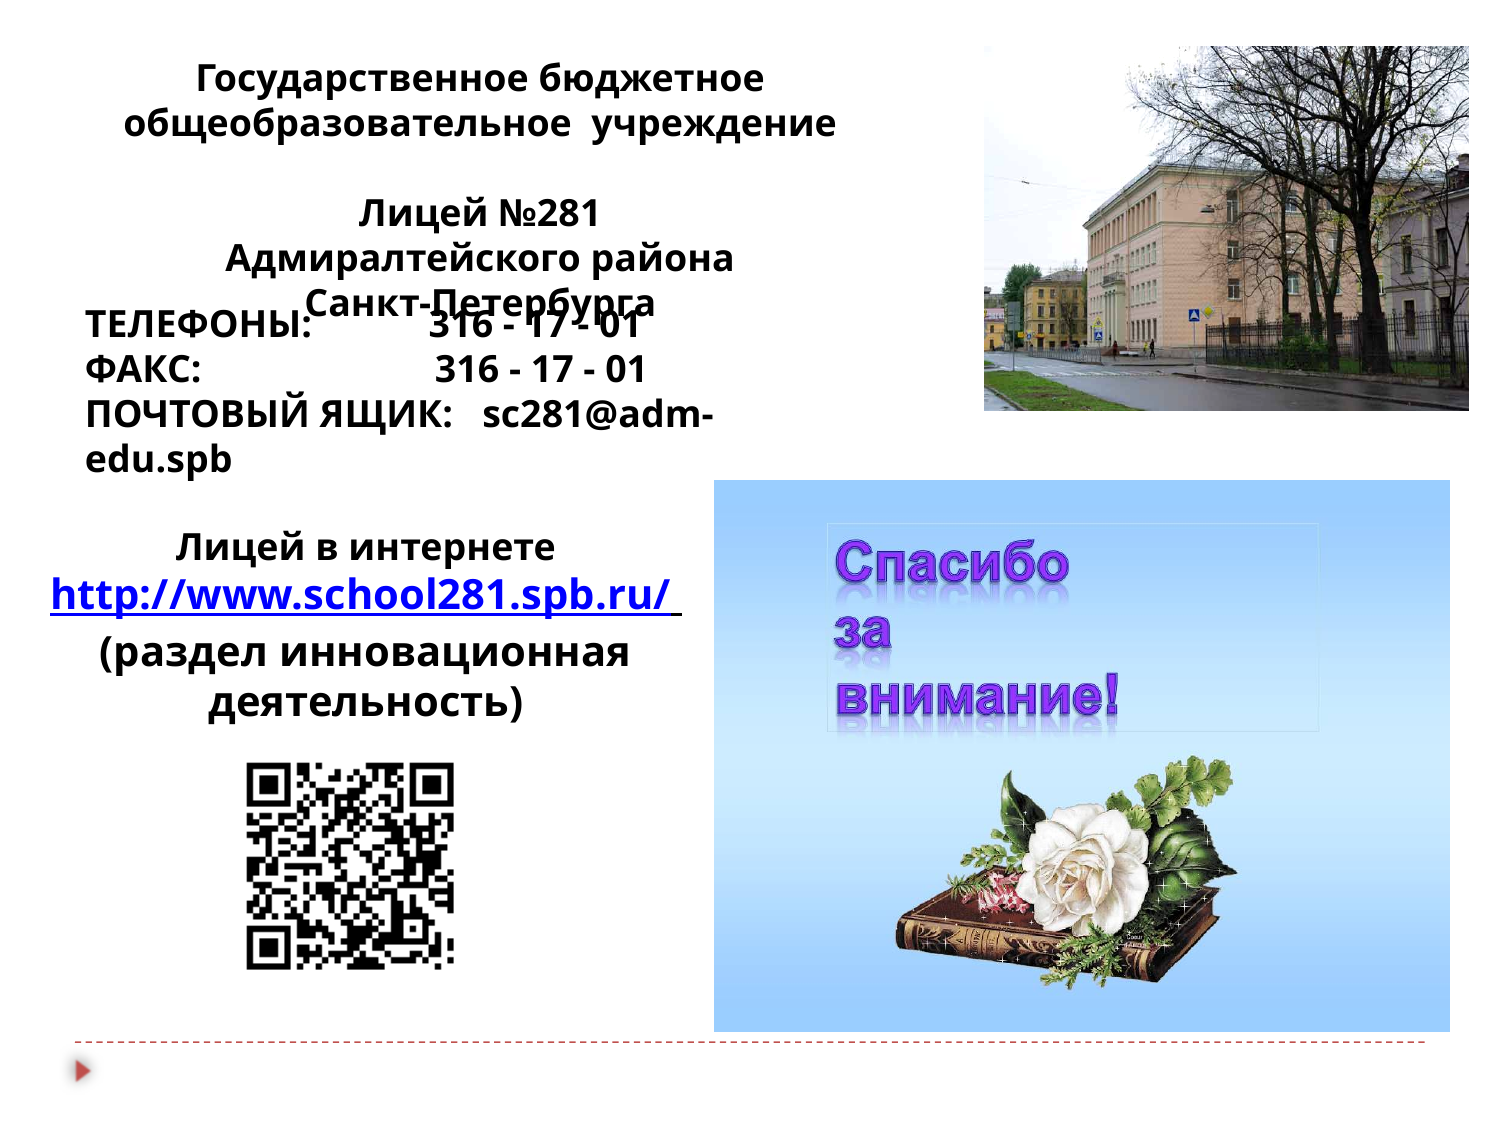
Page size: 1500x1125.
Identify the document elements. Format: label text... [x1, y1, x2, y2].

text_box Лицей в интернете http://www.school281.spb.ru/ (раздел инновационная деятельность) [23, 515, 704, 733]
picture [222, 738, 479, 995]
text_box Государственное бюджетное общеобразовательное учреждение Лицей №281 Адмиралтейского района Санкт-Петербурга [105, 46, 856, 332]
picture [984, 46, 1469, 411]
picture [714, 480, 1450, 1032]
text_box ТЕЛЕФОНЫ: 316 - 17 - 01 ФАКС: 316 - 17 - 01 ПОЧТОВЫЙ ЯЩИК: sc281@adm-edu.spb [70, 292, 821, 488]
